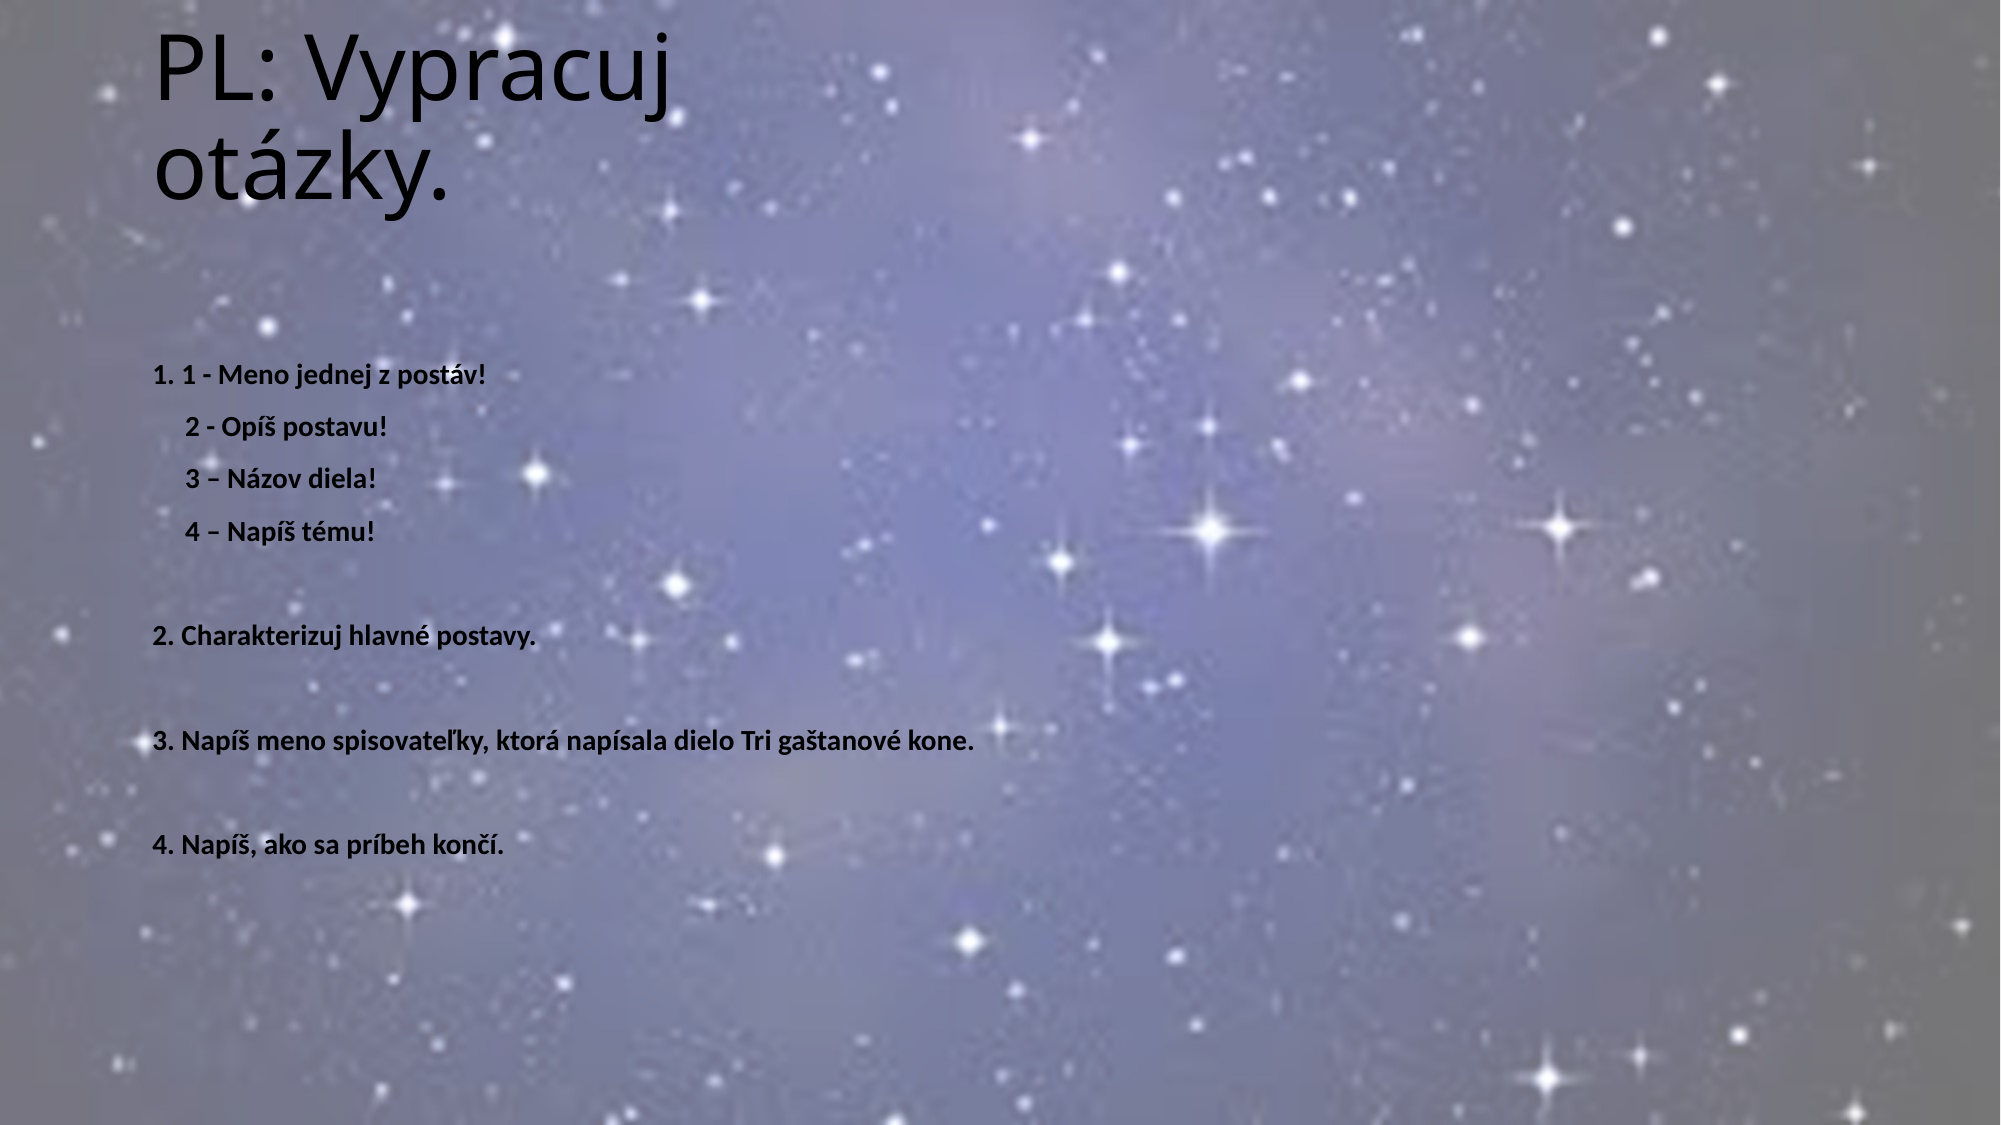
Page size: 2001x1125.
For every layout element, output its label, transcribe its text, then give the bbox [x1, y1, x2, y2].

title PL: Vypracuj otázky. [137, 59, 879, 181]
picture [0, 0, 2001, 1125]
list 1. 1 - Meno jednej z postáv! 2 - Opíš postavu! 3 – Názov diela! 4 – Napíš tému! 2. Charakterizuj hlavné postavy. 3. Napíš meno spisovateľky, ktorá napísala dielo Tri gaštanové kone. 4. Napíš, ako sa príbeh končí. [137, 299, 1049, 669]
